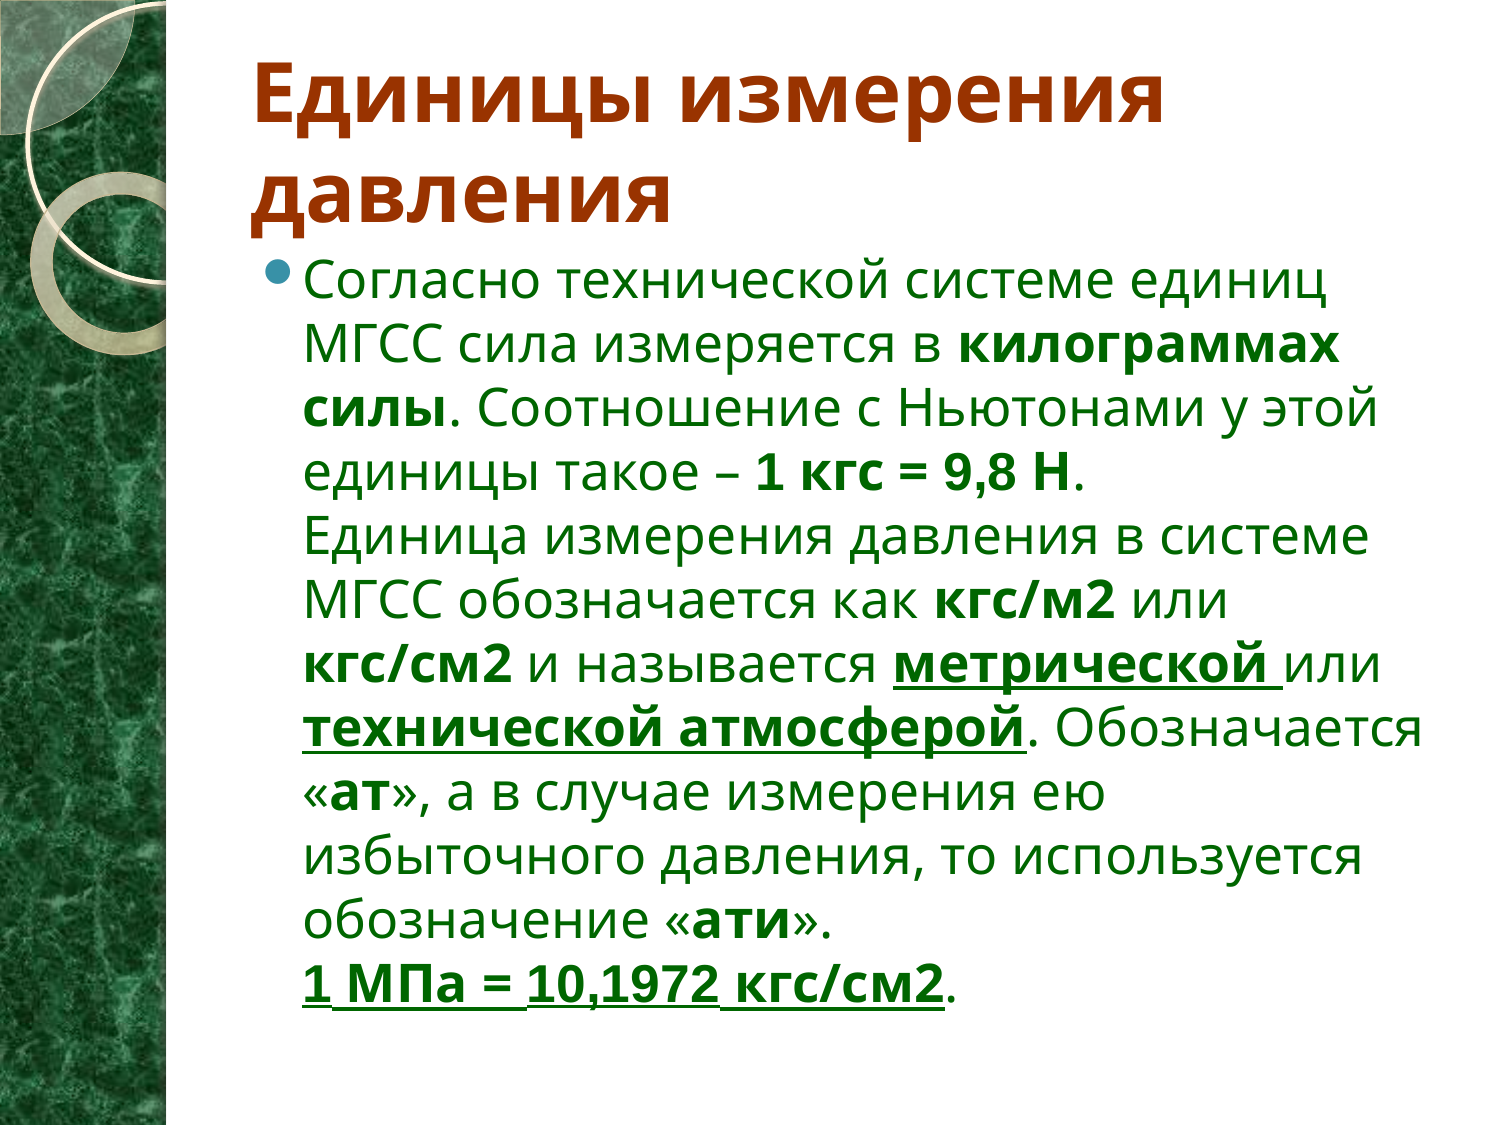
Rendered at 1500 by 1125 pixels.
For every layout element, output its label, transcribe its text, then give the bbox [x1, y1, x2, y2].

picture [53, 241, 160, 332]
picture [136, 0, 164, 4]
picture [32, 13, 160, 207]
list Согласно технической системе единиц МГСС сила измеряется в килограммах силы. Соотношение с Ньютонами у этой единицы такое – 1 кгс = 9,8 Н. Единица измерения давления в системе МГСС обозначается как кгс/м2 или кгс/см2 и называется метрической или технической атмосферой. Обозначается «ат», а в случае измерения ею избыточного давления, то используется обозначение «ати». 1 МПа = 10,1972 кгс/см2. [235, 237, 1466, 1025]
picture [0, 134, 166, 1125]
title Единицы измерения давления [235, 45, 1466, 233]
picture [62, 195, 160, 280]
